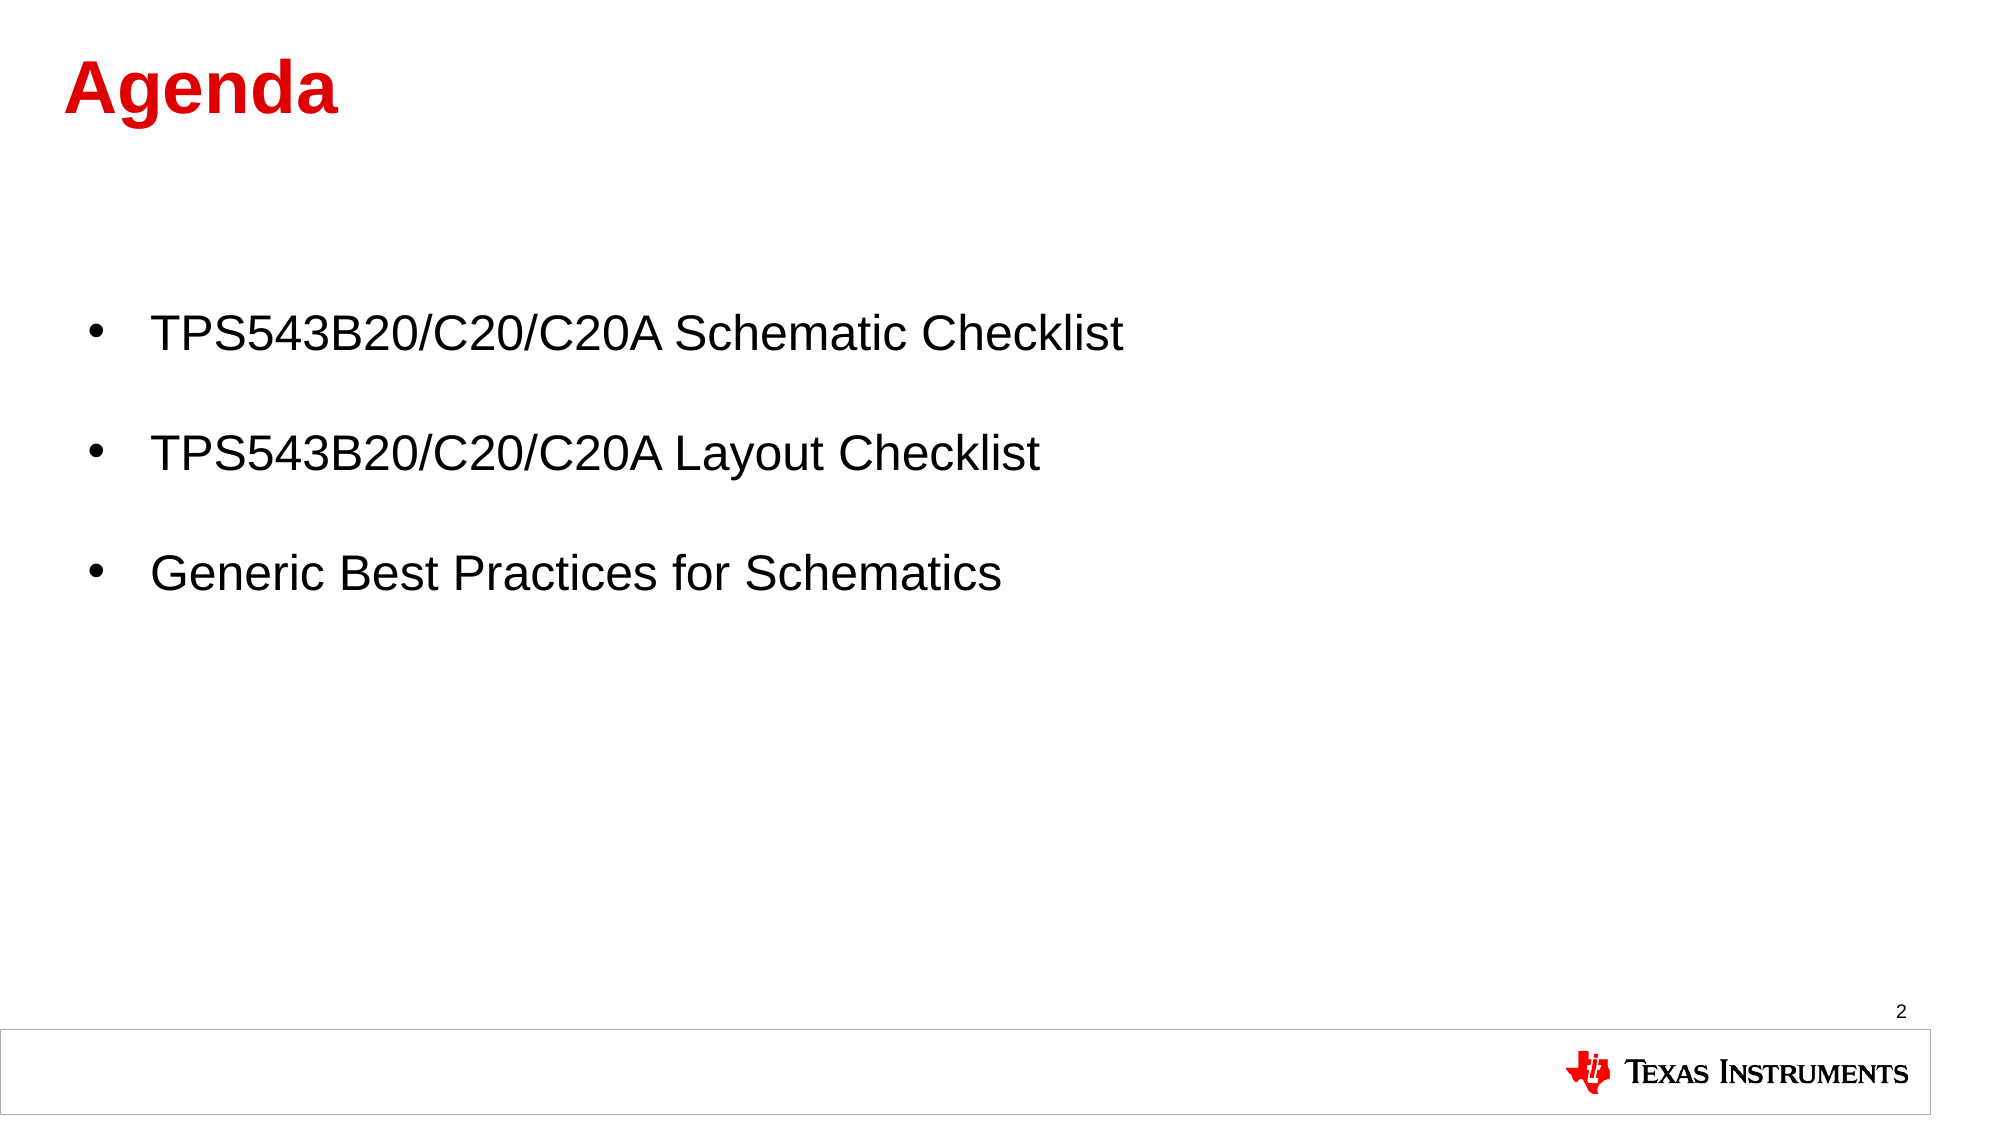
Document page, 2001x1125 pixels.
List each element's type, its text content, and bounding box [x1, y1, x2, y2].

slide_number 2 [1452, 992, 1920, 1027]
picture [1566, 1051, 1908, 1094]
text_box TPS543B20/C20/C20A Schematic Checklist TPS543B20/C20/C20A Layout Checklist Generic Best Practices for Schematics [72, 232, 1923, 728]
title Agenda [50, 23, 1901, 157]
